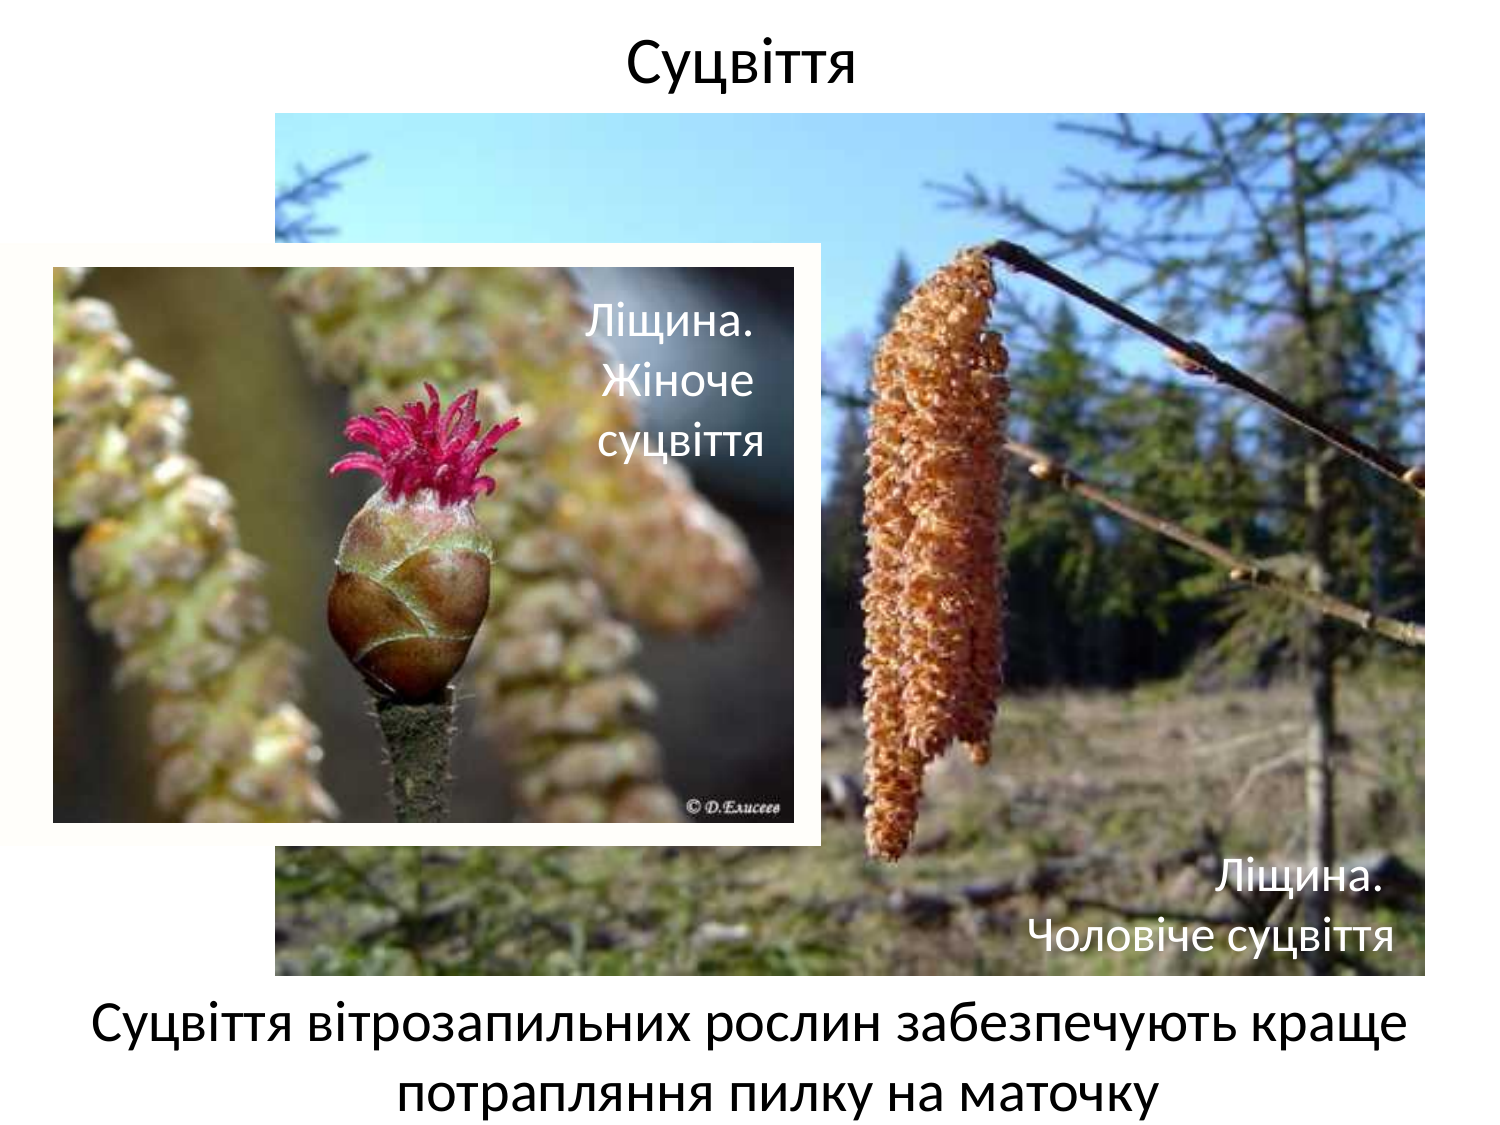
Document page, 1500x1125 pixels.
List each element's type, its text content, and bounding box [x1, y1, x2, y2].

picture [0, 113, 1426, 977]
title Суцвіття [75, 0, 1425, 114]
list Суцвіття вітрозапильних рослин забезпечують краще потрапляння пилку на маточку [75, 975, 1425, 1106]
